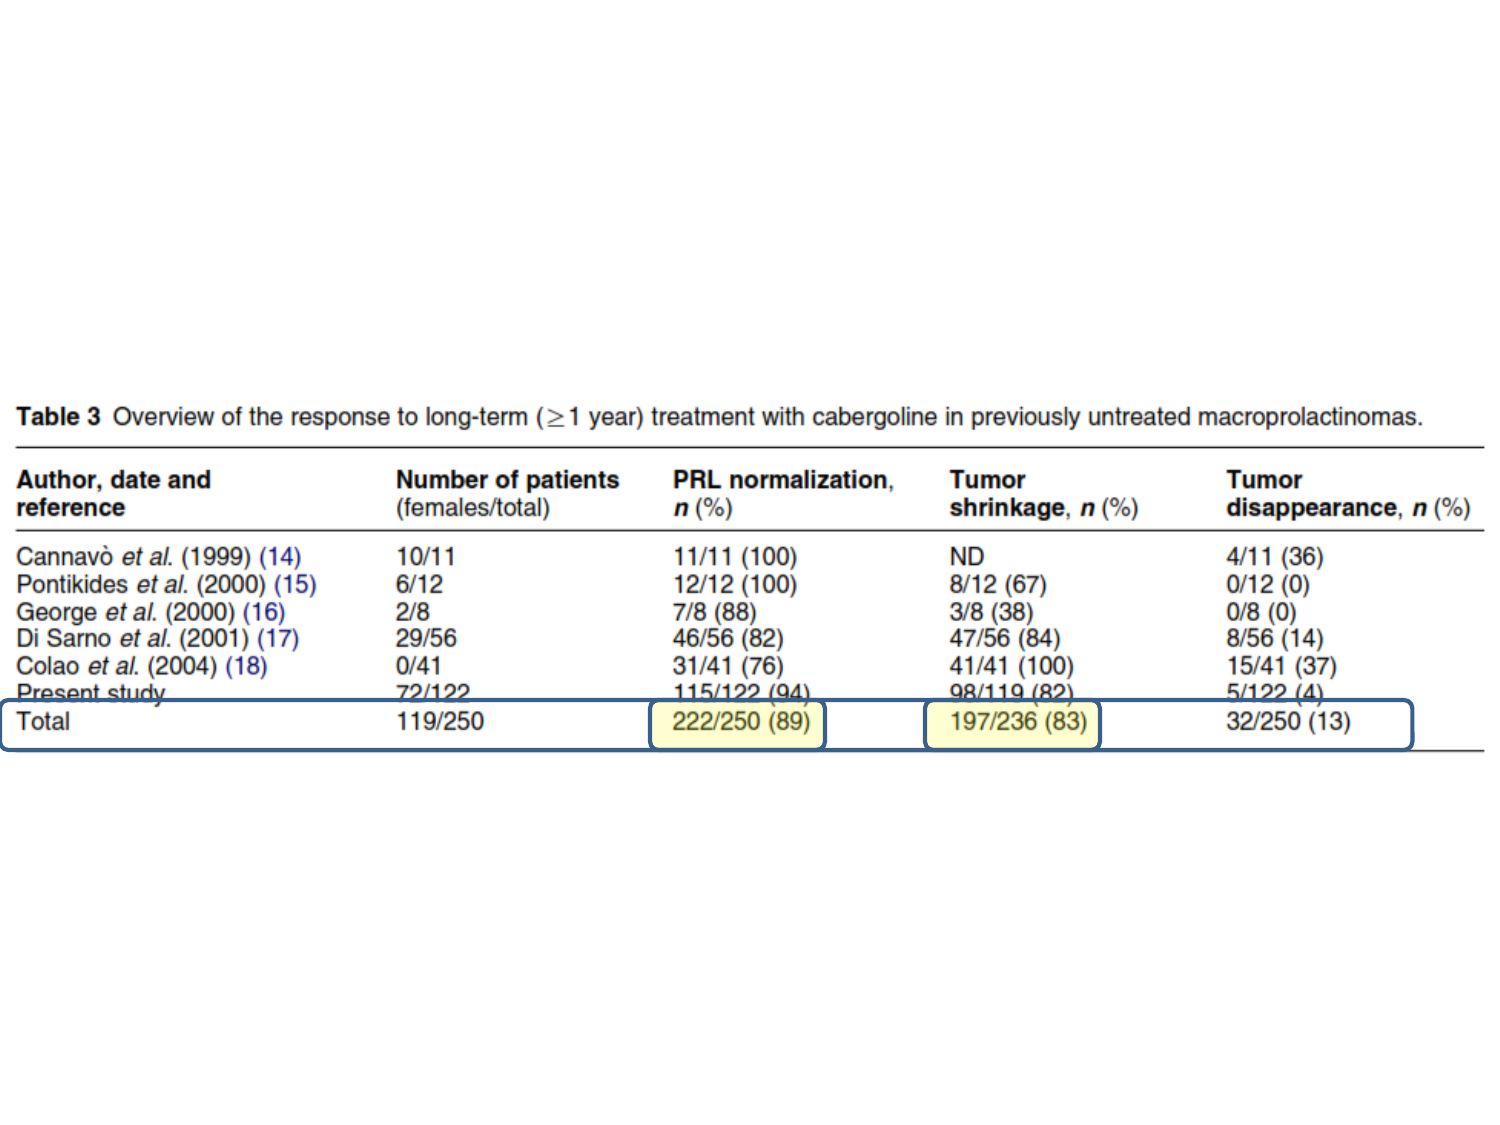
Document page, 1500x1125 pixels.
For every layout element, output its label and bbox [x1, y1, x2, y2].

picture [0, 387, 1500, 761]
